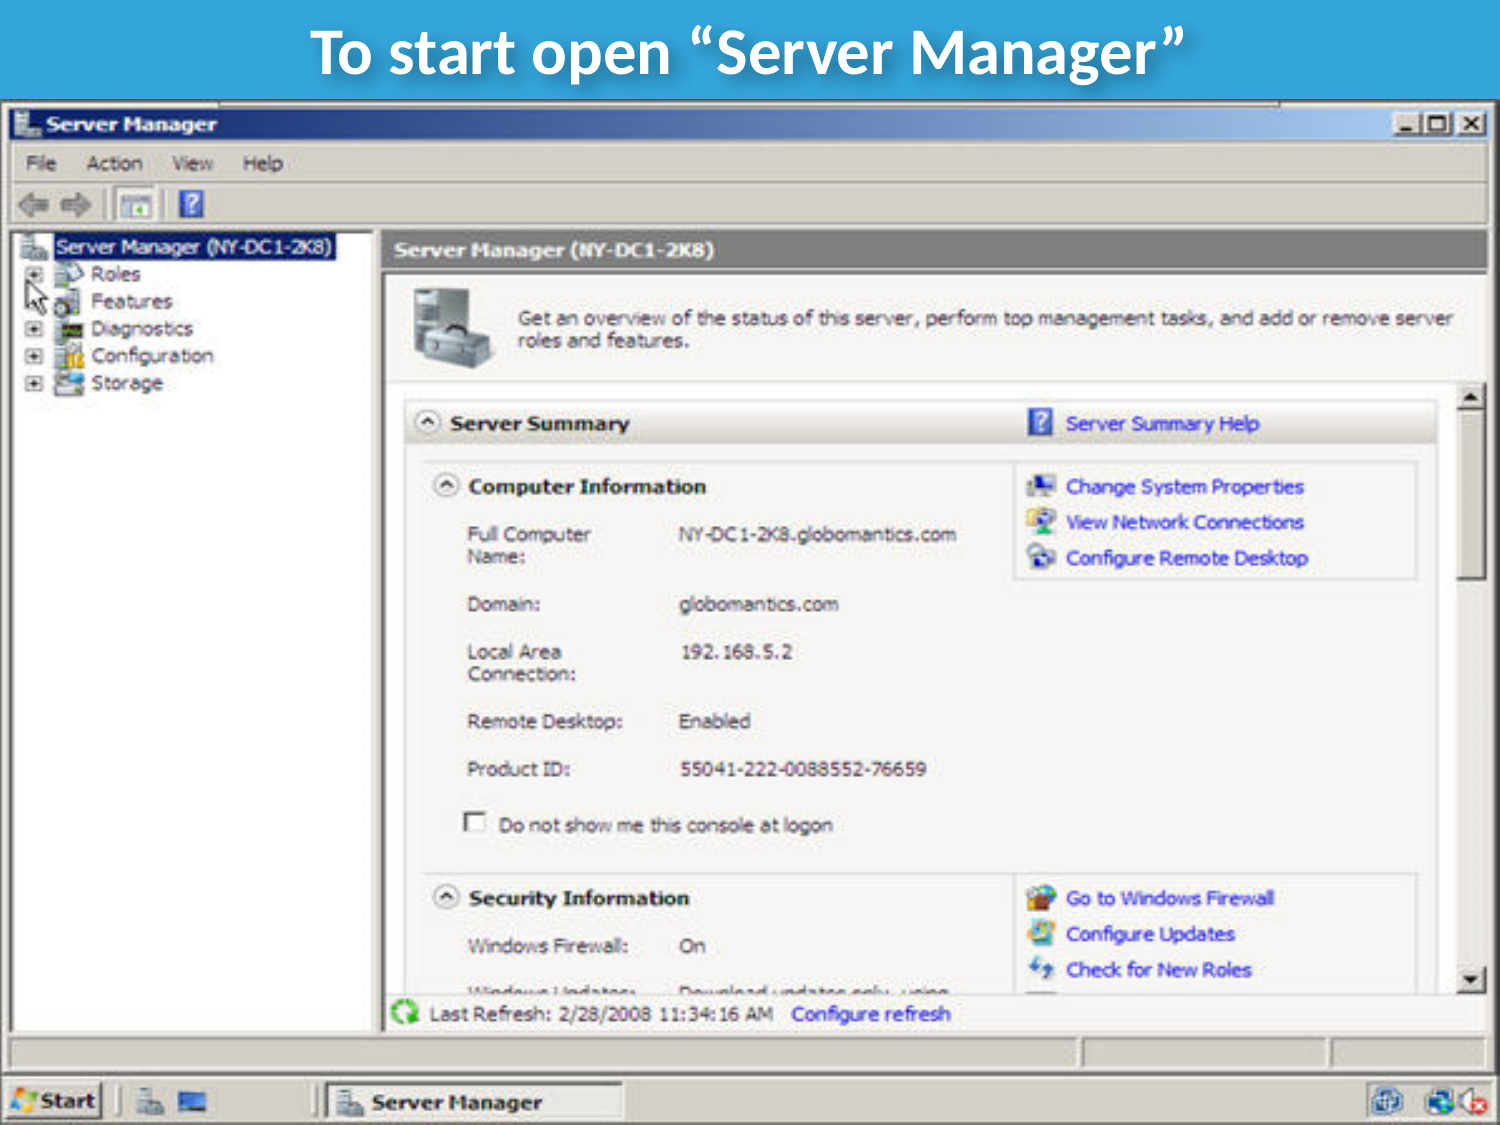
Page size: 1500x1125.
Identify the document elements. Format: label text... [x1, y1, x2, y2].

picture [0, 99, 1500, 1125]
list To start open “Server Manager” [0, 0, 1500, 99]
